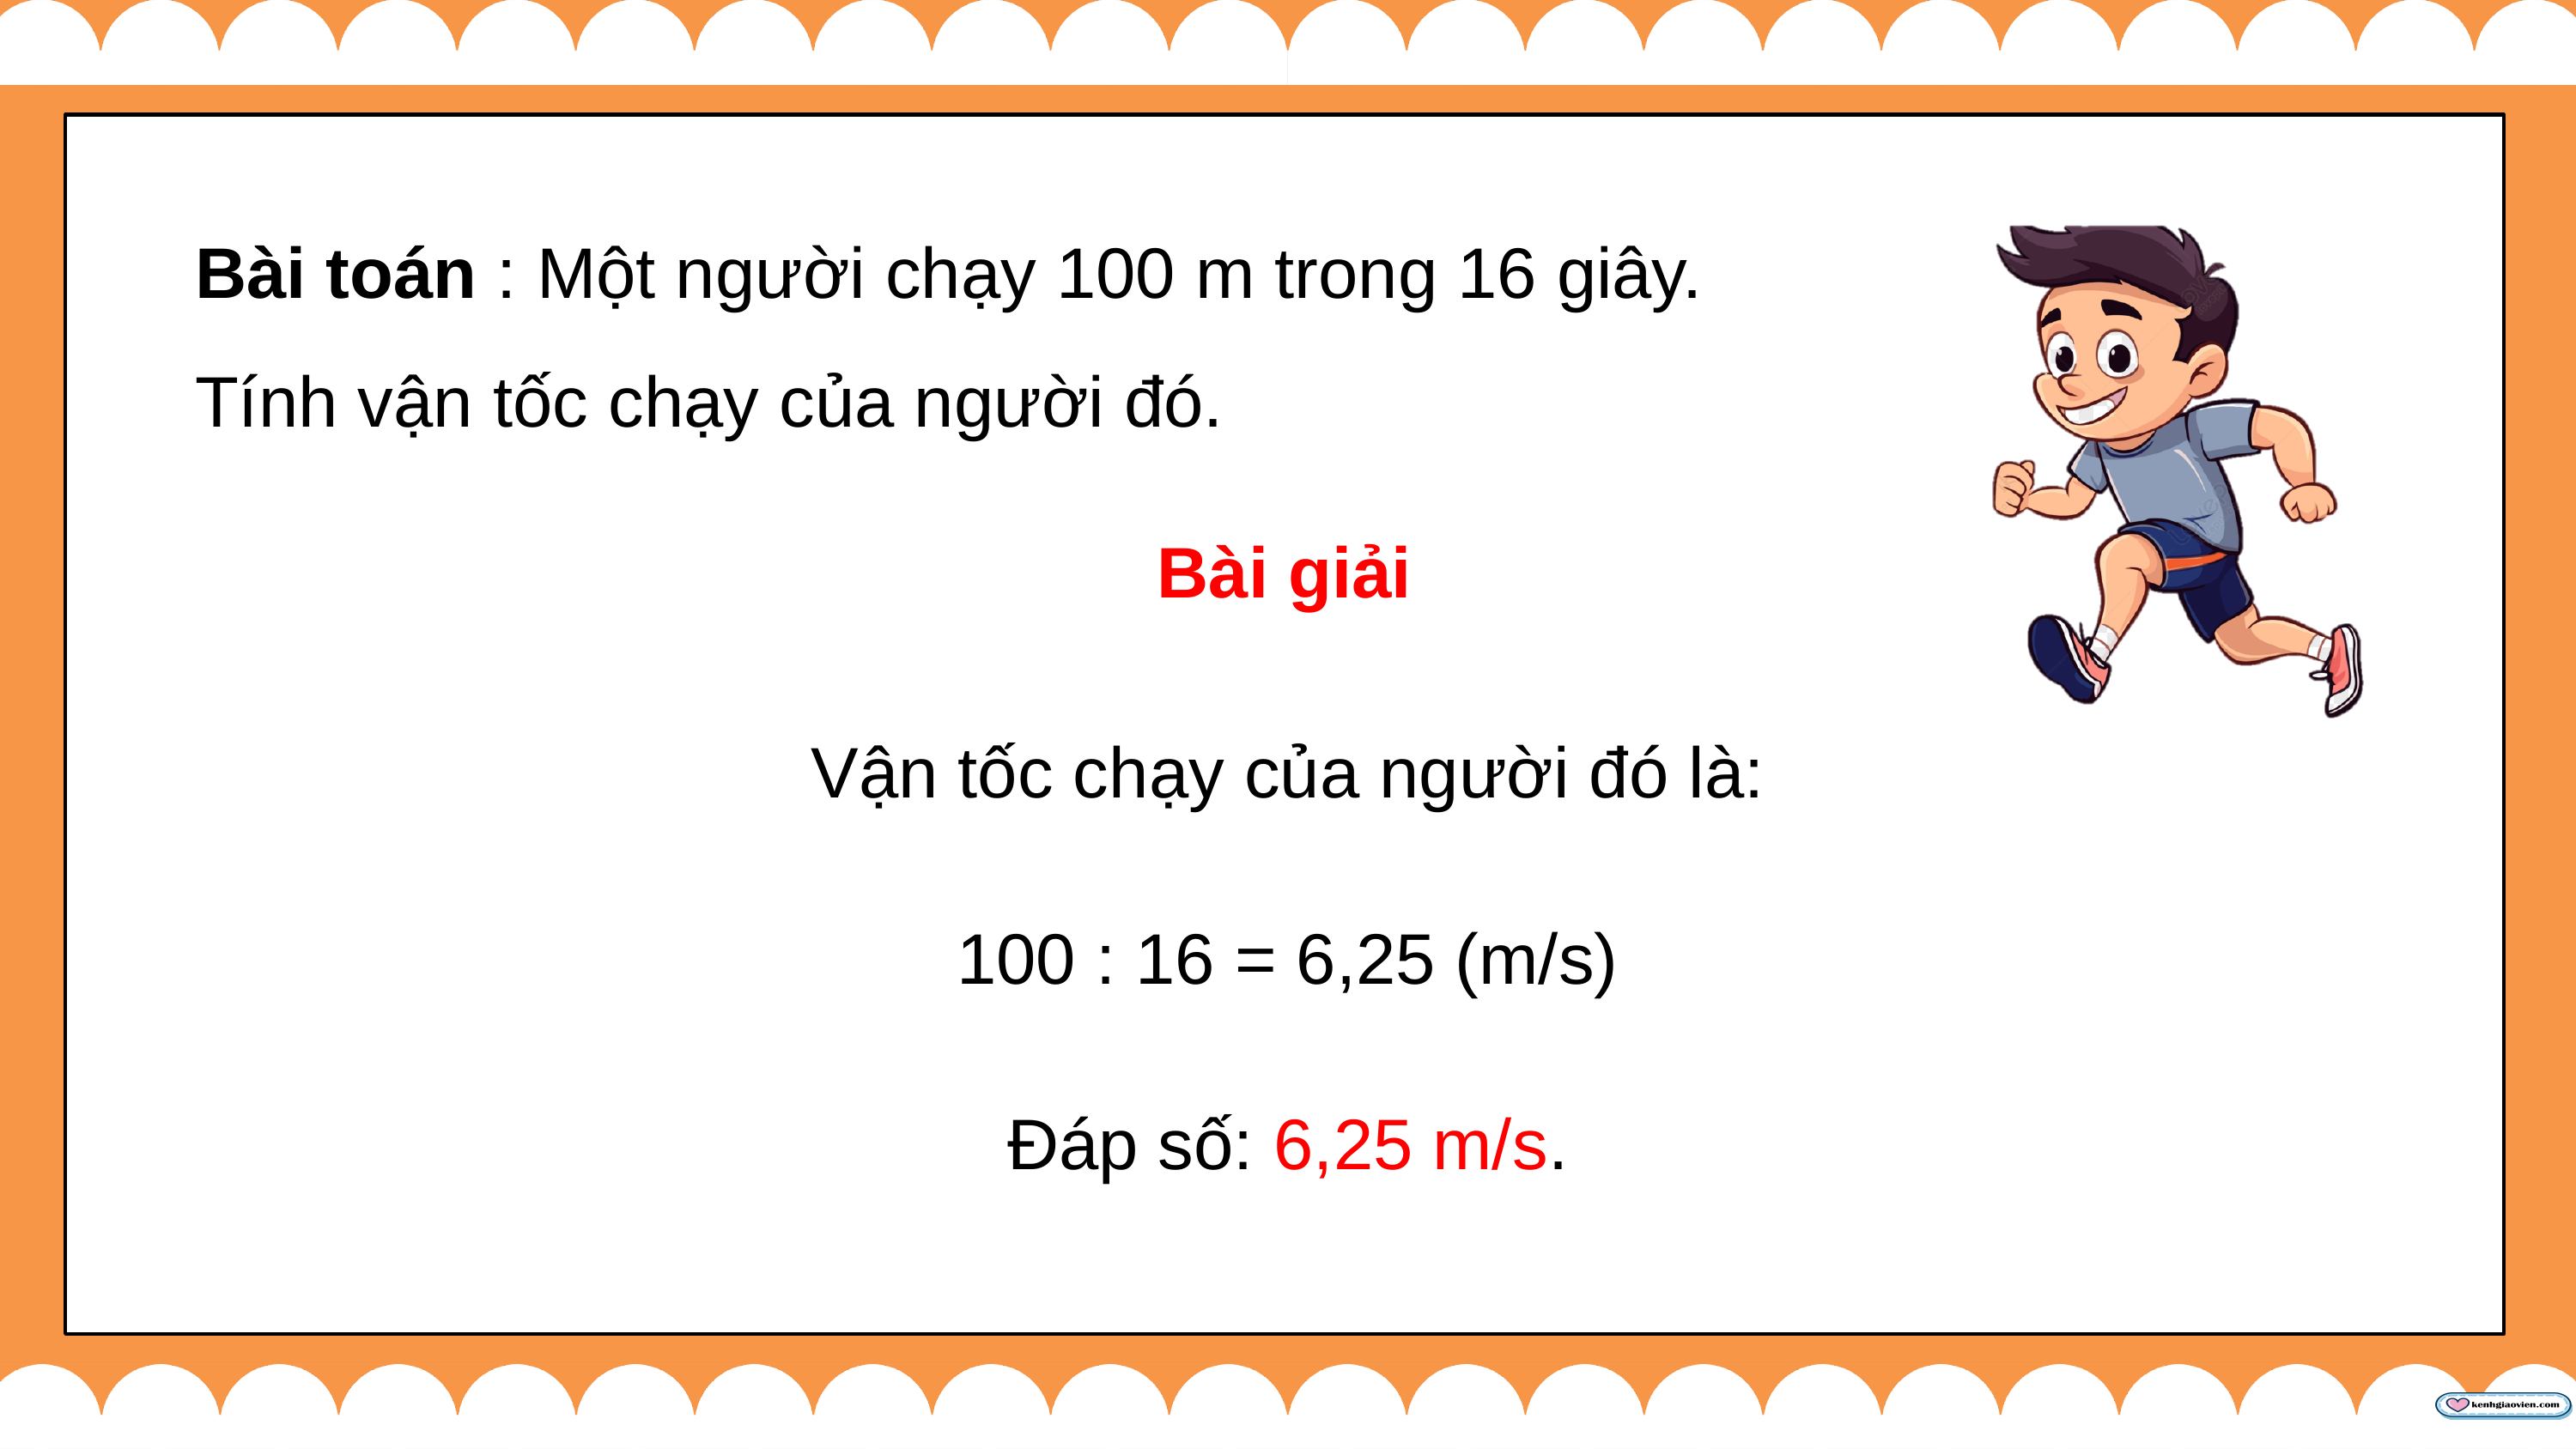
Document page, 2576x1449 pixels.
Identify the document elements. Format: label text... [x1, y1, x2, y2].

picture [2435, 1392, 2573, 1420]
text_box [0, 0, 2576, 85]
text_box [0, 1363, 2576, 1449]
text_box Bài toán : Một người chạy 100 m trong 16 giây. Tính vận tốc chạy của người đó. [182, 178, 1750, 448]
text_box Bài giải [1094, 519, 1475, 618]
text_box Vận tốc chạy của người đó là: 100 : 16 = 6,25 (m/s) Đáp số: 6,25 m/s. [633, 634, 1942, 1191]
picture [1866, 165, 2476, 774]
text_box [64, 112, 2506, 1336]
